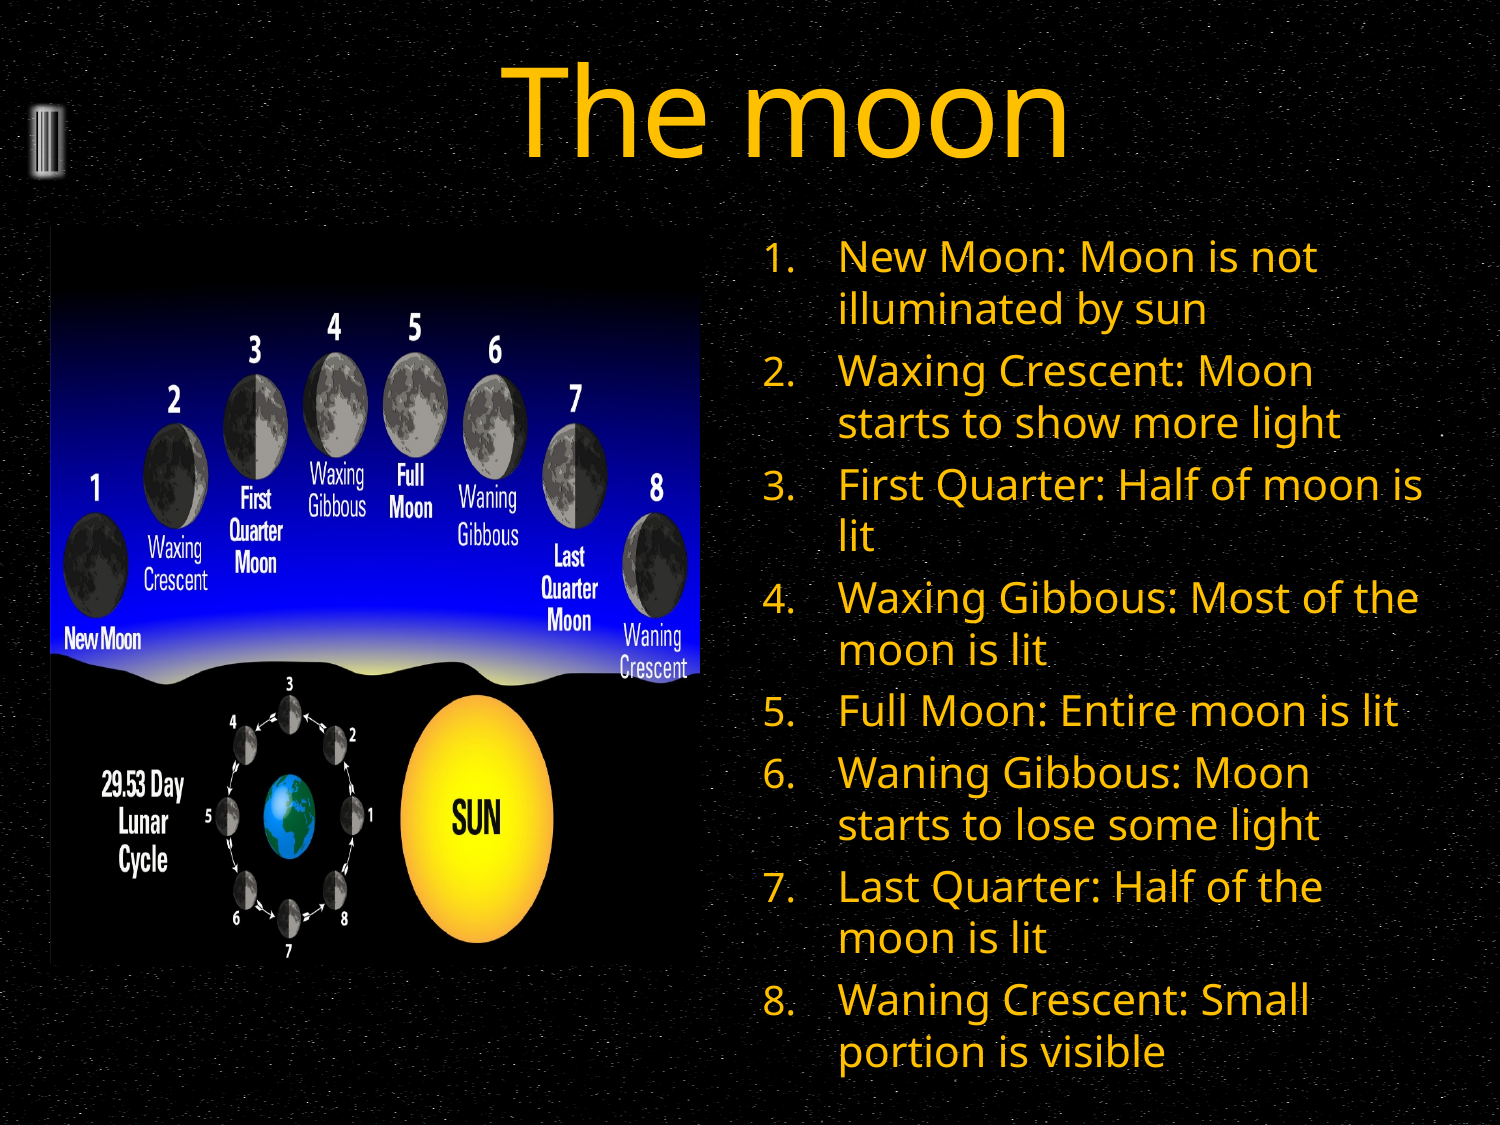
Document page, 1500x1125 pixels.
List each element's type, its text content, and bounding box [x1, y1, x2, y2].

picture [0, 0, 1500, 1125]
title The moon [150, 24, 1425, 175]
list New Moon: Moon is not illuminated by sun Waxing Crescent: Moon starts to show more light First Quarter: Half of moon is lit Waxing Gibbous: Most of the moon is lit Full Moon: Entire moon is lit Waning Gibbous: Moon starts to lose some light Last Quarter: Half of the moon is lit Waning Crescent: Small portion is visible [737, 222, 1450, 1090]
